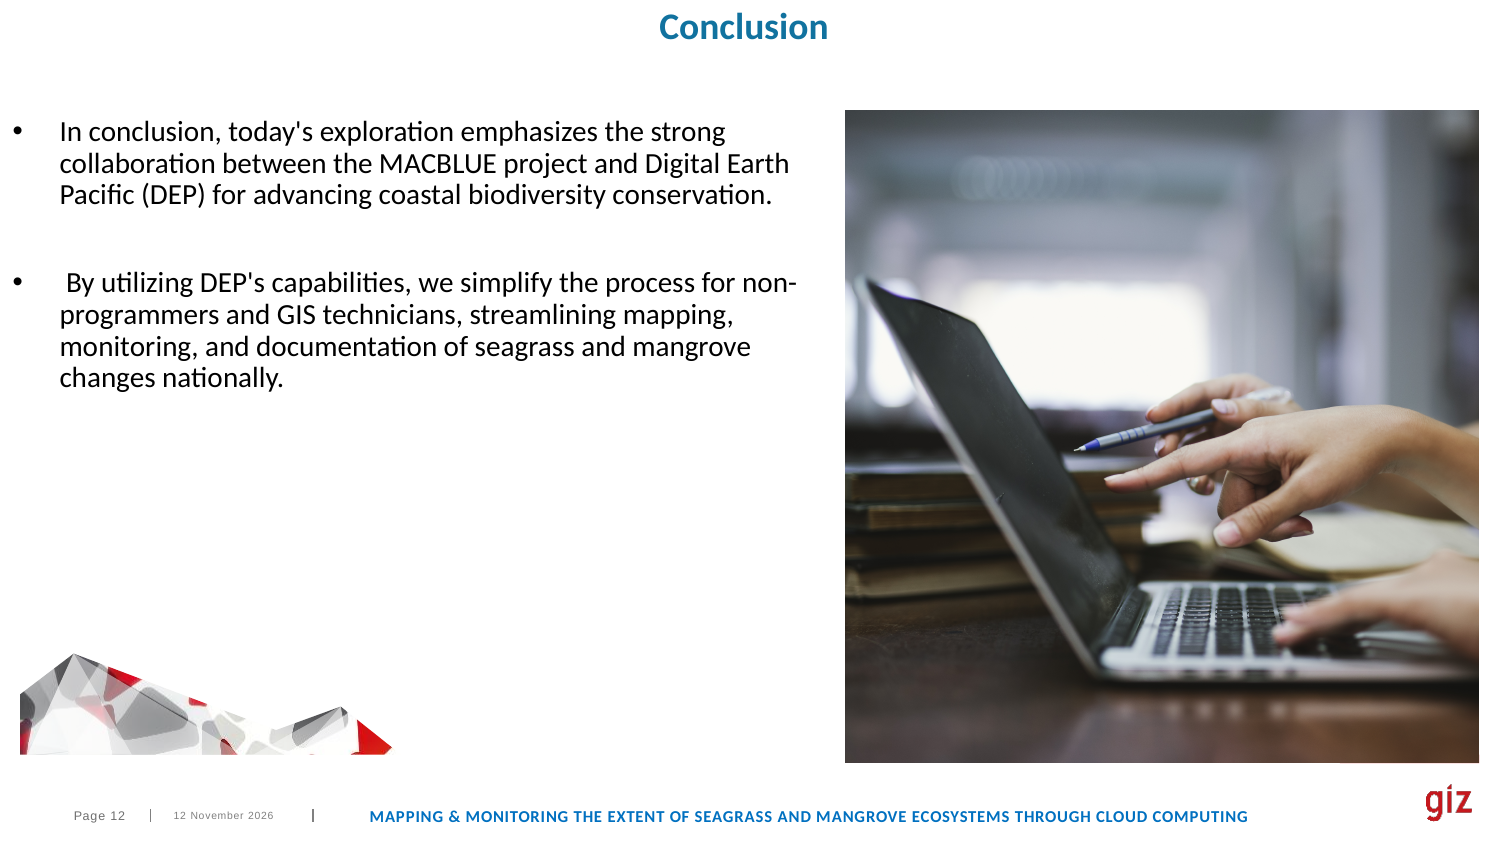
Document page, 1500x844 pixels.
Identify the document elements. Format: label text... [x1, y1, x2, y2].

picture [341, 706, 401, 755]
title Conclusion [650, 7, 850, 97]
footer MAPPING & MONITORING THE EXTENT OF SEAGRASS AND MANGROVE ECOSYSTEMS THROUGH CLOUD COMPUTING [335, 808, 1284, 824]
picture [844, 110, 1479, 764]
picture [1425, 783, 1477, 823]
slide_number Page 12 [73, 808, 148, 824]
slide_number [173, 808, 294, 824]
picture [20, 654, 72, 755]
picture [79, 655, 335, 755]
list In conclusion, today's exploration emphasizes the strong collaboration between the MACBLUE project and Digital Earth Pacific (DEP) for advancing coastal biodiversity conservation. By utilizing DEP's capabilities, we simplify the process for non-programmers and GIS technicians, streamlining mapping, monitoring, and documentation of seagrass and mangrove changes nationally. [12, 116, 842, 466]
